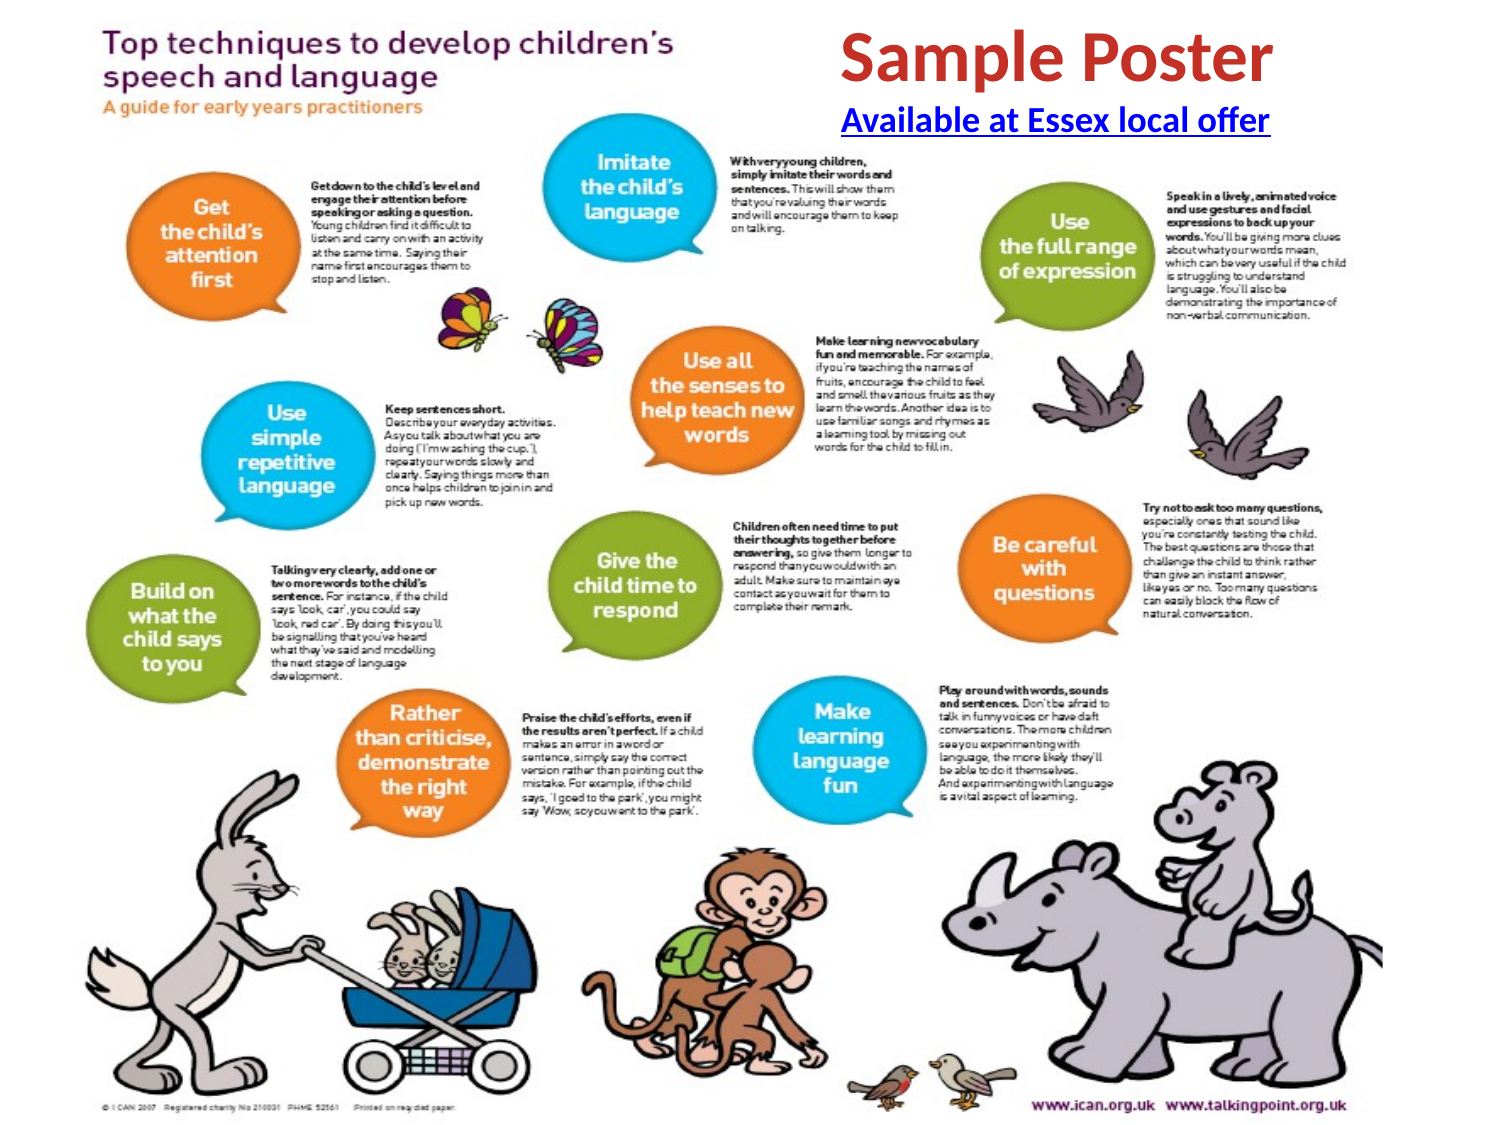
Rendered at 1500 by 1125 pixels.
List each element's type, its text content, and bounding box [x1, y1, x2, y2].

text_box [66, 0, 1383, 1125]
title Sample Poster Available at Essex local offer [825, 0, 1383, 148]
